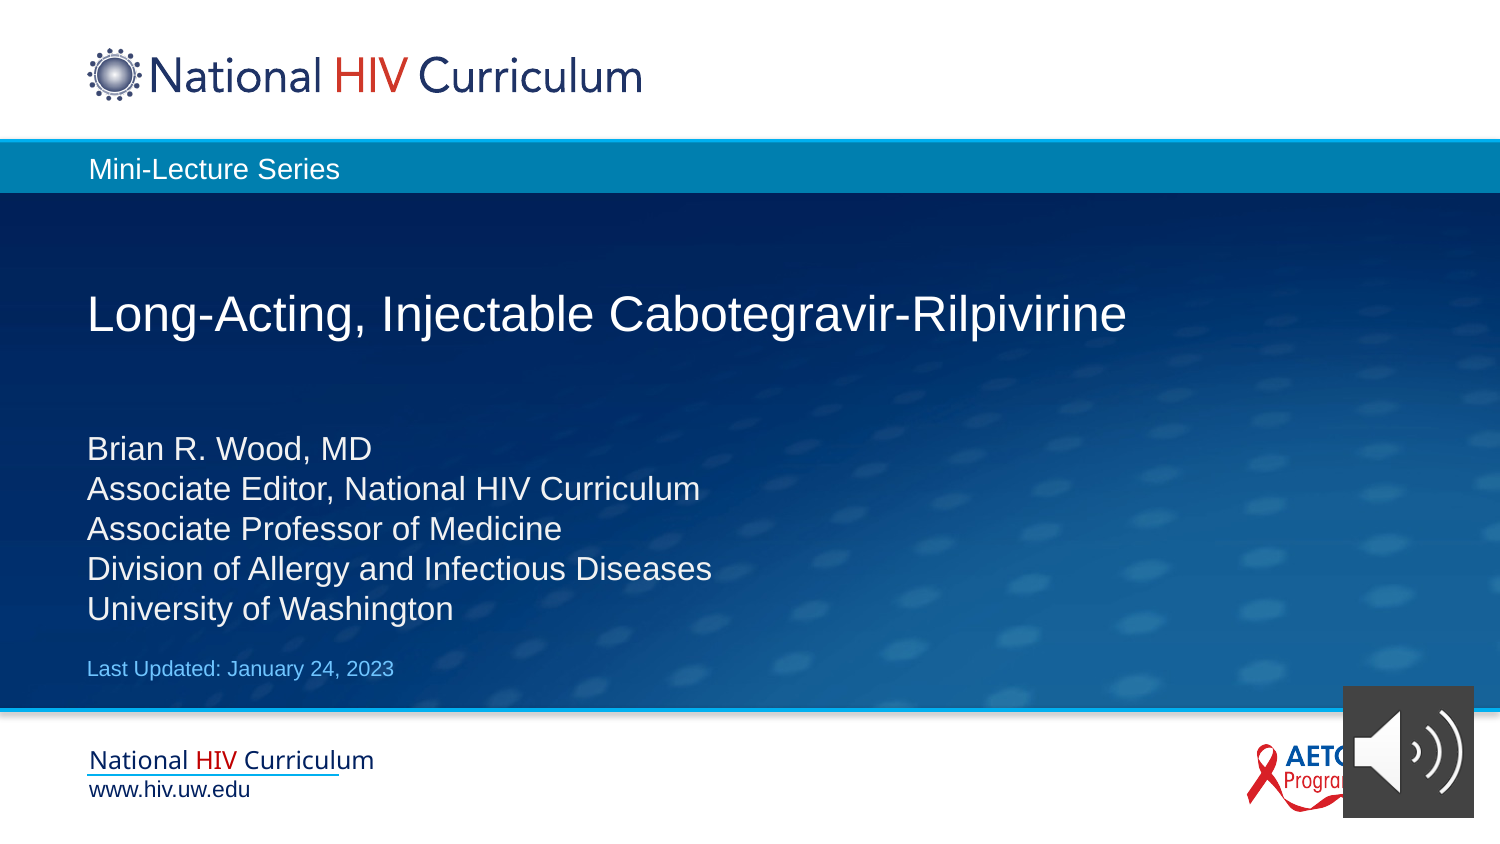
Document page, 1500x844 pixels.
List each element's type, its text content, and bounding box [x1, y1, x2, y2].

list Brian R. Wood, MD Associate Editor, National HIV Curriculum Associate Professor of Medicine Division of Allergy and Infectious Diseases University of Washington [71, 421, 1422, 633]
title Long-Acting, Injectable Cabotegravir-Rilpivirine [71, 227, 1422, 393]
list Last Updated: January 24, 2023 [71, 650, 1422, 687]
picture [0, 194, 1500, 819]
picture [87, 48, 142, 101]
